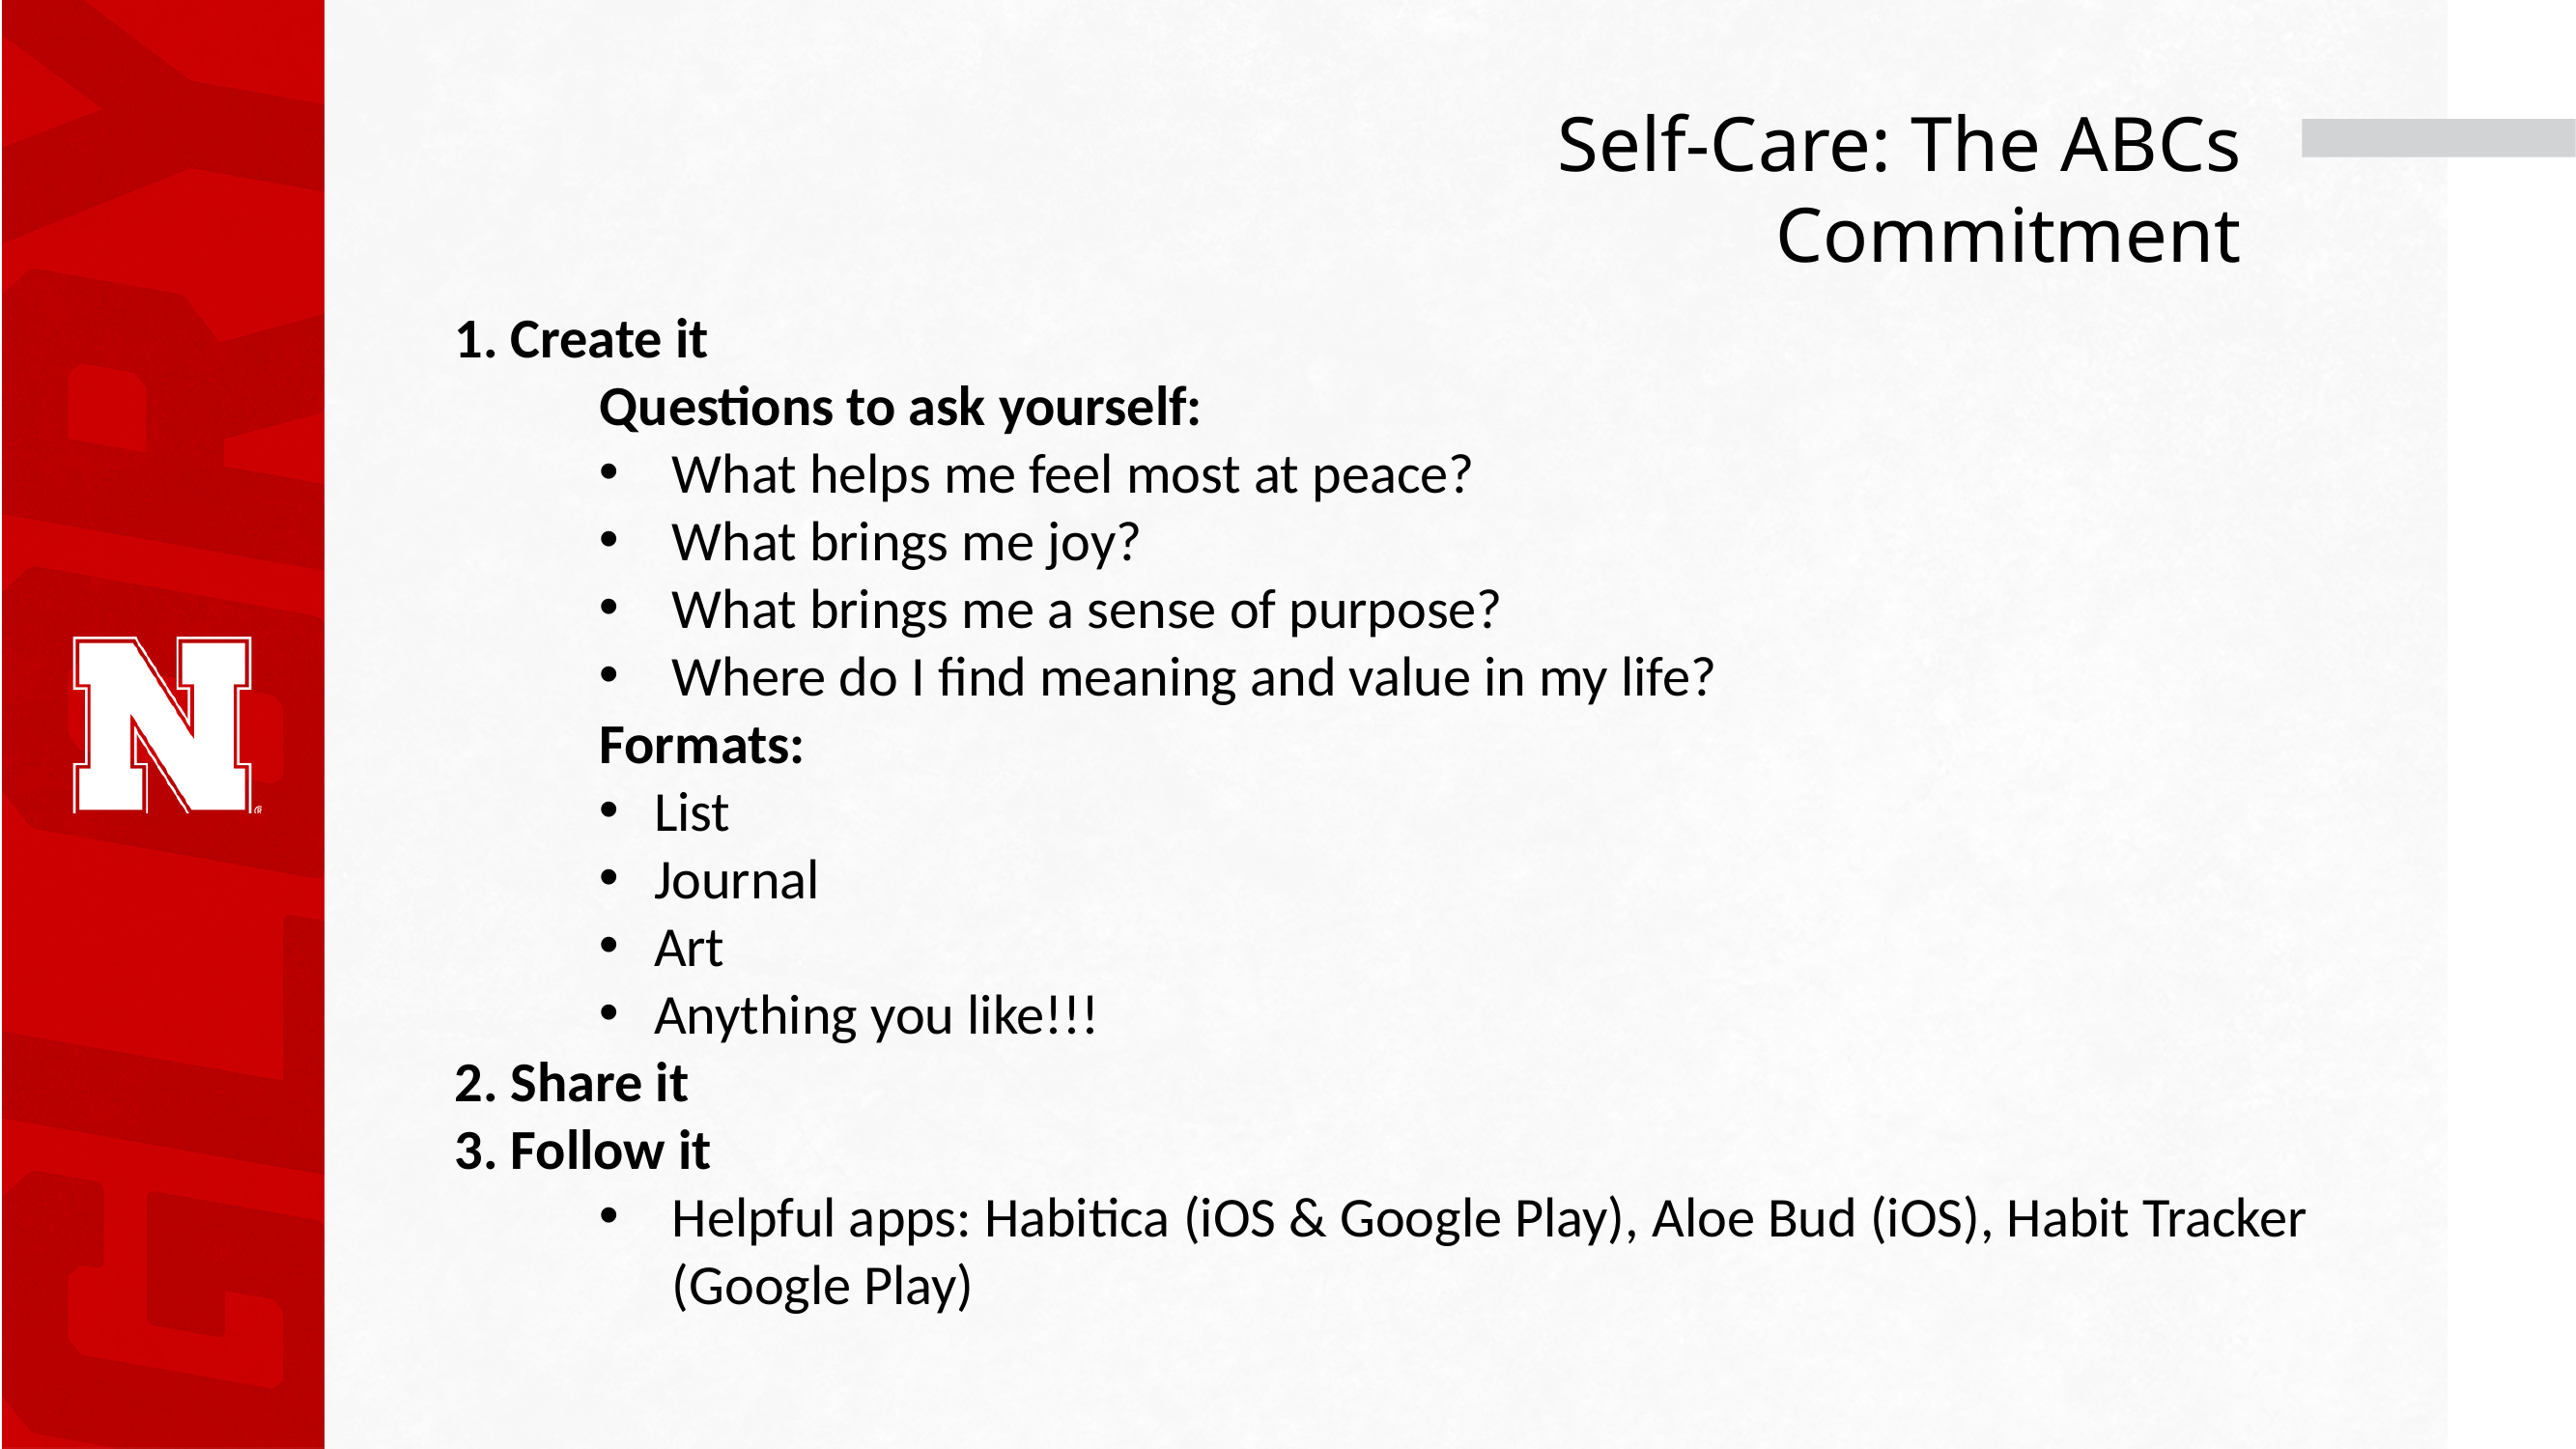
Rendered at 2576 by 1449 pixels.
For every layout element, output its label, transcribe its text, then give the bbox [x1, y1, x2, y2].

picture [2, 0, 2448, 1449]
title Self-Care: The ABCs Commitment [491, 96, 2242, 174]
list 1. Create it Questions to ask yourself: What helps me feel most at peace? What brings me joy? What brings me a sense of purpose? Where do I find meaning and value in my life? Formats: List Journal Art Anything you like!!! 2. Share it 3. Follow it Helpful apps: Habitica (iOS & Google Play), Aloe Bud (iOS), Habit Tracker (Google Play) [454, 301, 2403, 1384]
